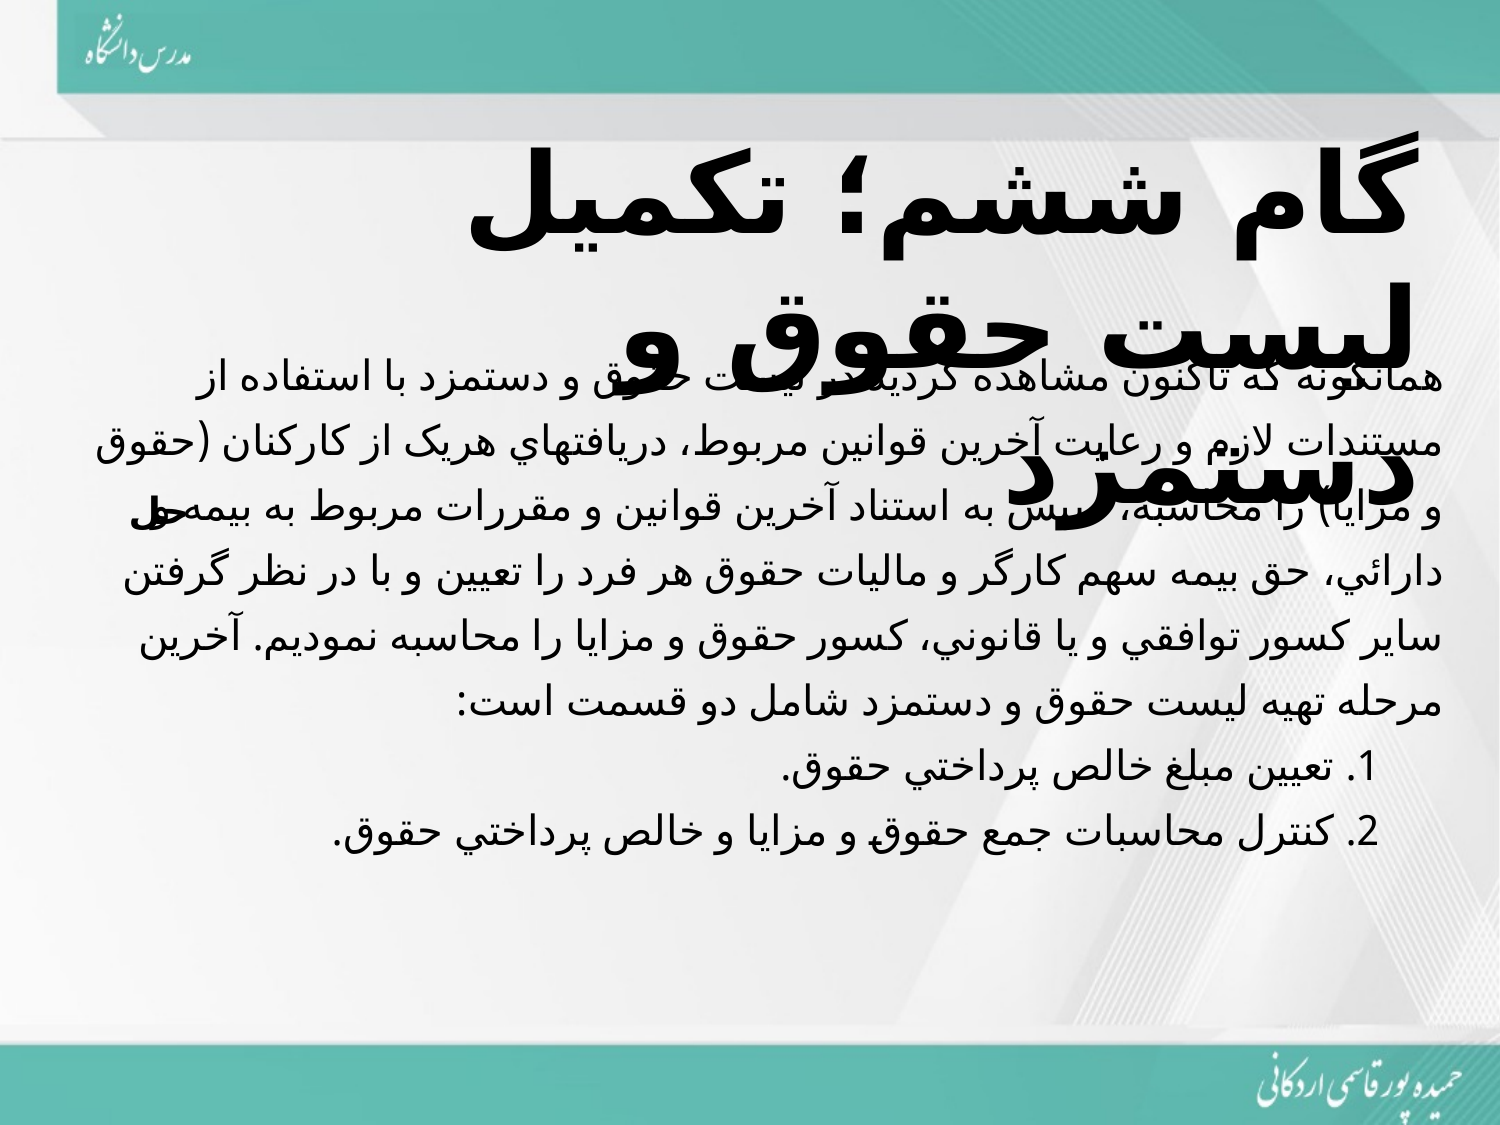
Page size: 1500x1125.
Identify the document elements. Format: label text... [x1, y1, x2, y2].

text_box گام ششم؛ تکميل ليست حقوق و دستمزد [277, 113, 1435, 534]
text_box حل [113, 479, 204, 540]
text_box همانگونه که تاکنون مشاهده کرديد در ليست حقوق و دستمزد با استفاده از مستندات لازم و رعايت آخرين قوانين مربوط، دريافتهاي هريک از کارکنان (حقوق و مزايا) را محاسبه، سپس به استناد آخرين قوانين و مقررات مربوط به بيمه و دارائي، حق بيمه سهم کارگر و ماليات حقوق هر فرد را تعيين و با در نظر گرفتن ساير کسور توافقي و يا قانوني، کسور حقوق و مزايا را محاسبه نموديم. آخرين مرحله تهيه ليست حقوق و دستمزد شامل دو قسمت است: 1. تعيين مبلغ خالص پرداختي حقوق. 2. کنترل محاسبات جمع حقوق و مزايا و خالص پرداختي حقوق. [64, 326, 1459, 862]
picture [0, 0, 1500, 1125]
